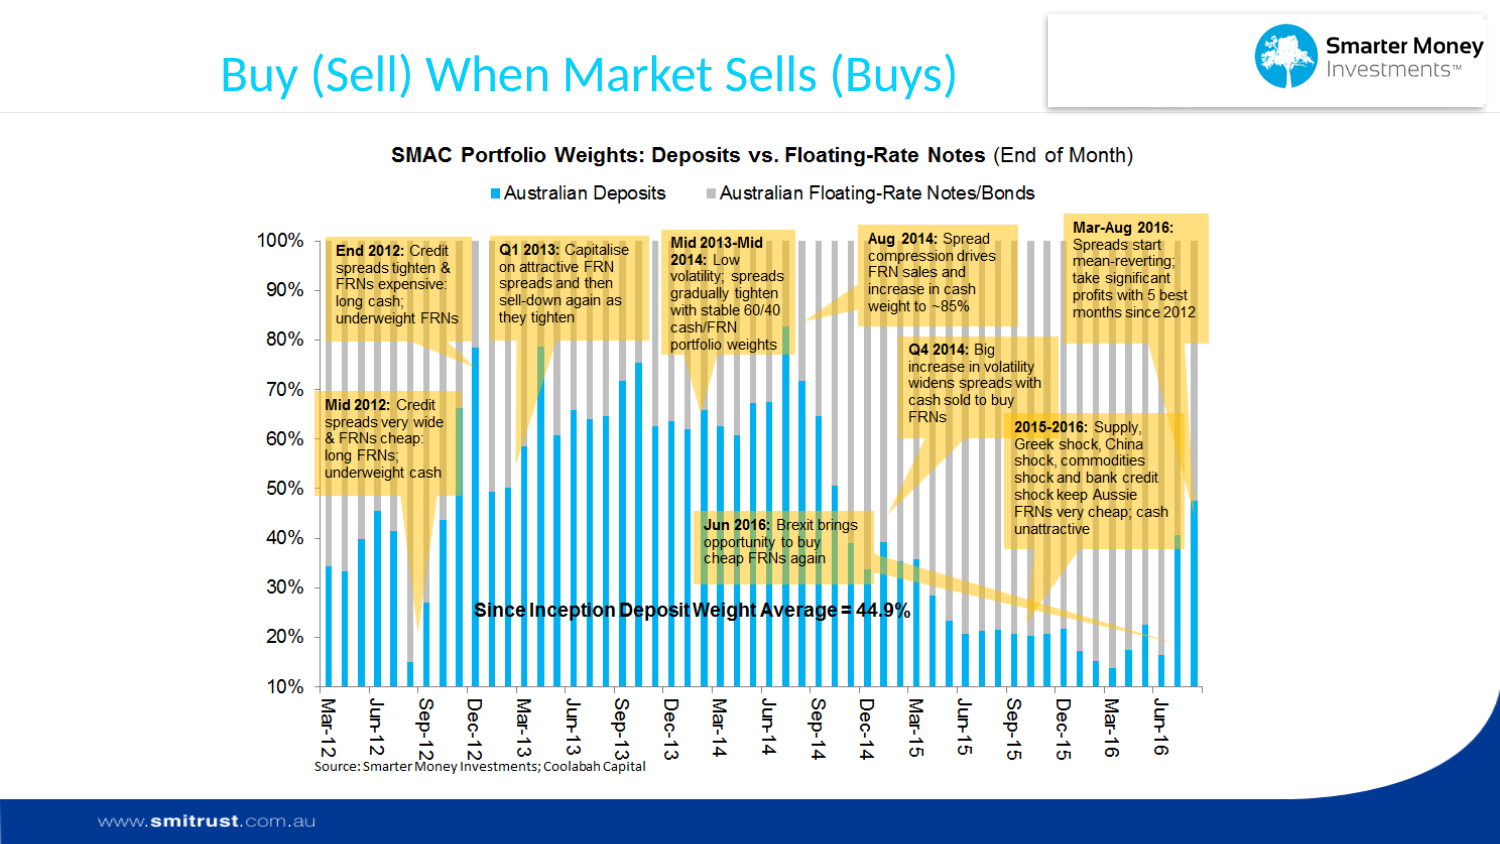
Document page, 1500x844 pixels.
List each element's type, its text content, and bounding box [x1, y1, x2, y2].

text_box [253, 120, 1282, 219]
picture [253, 140, 1237, 783]
picture [1237, 20, 1487, 104]
title Buy (Sell) When Market Sells (Buys) [205, 32, 1402, 174]
